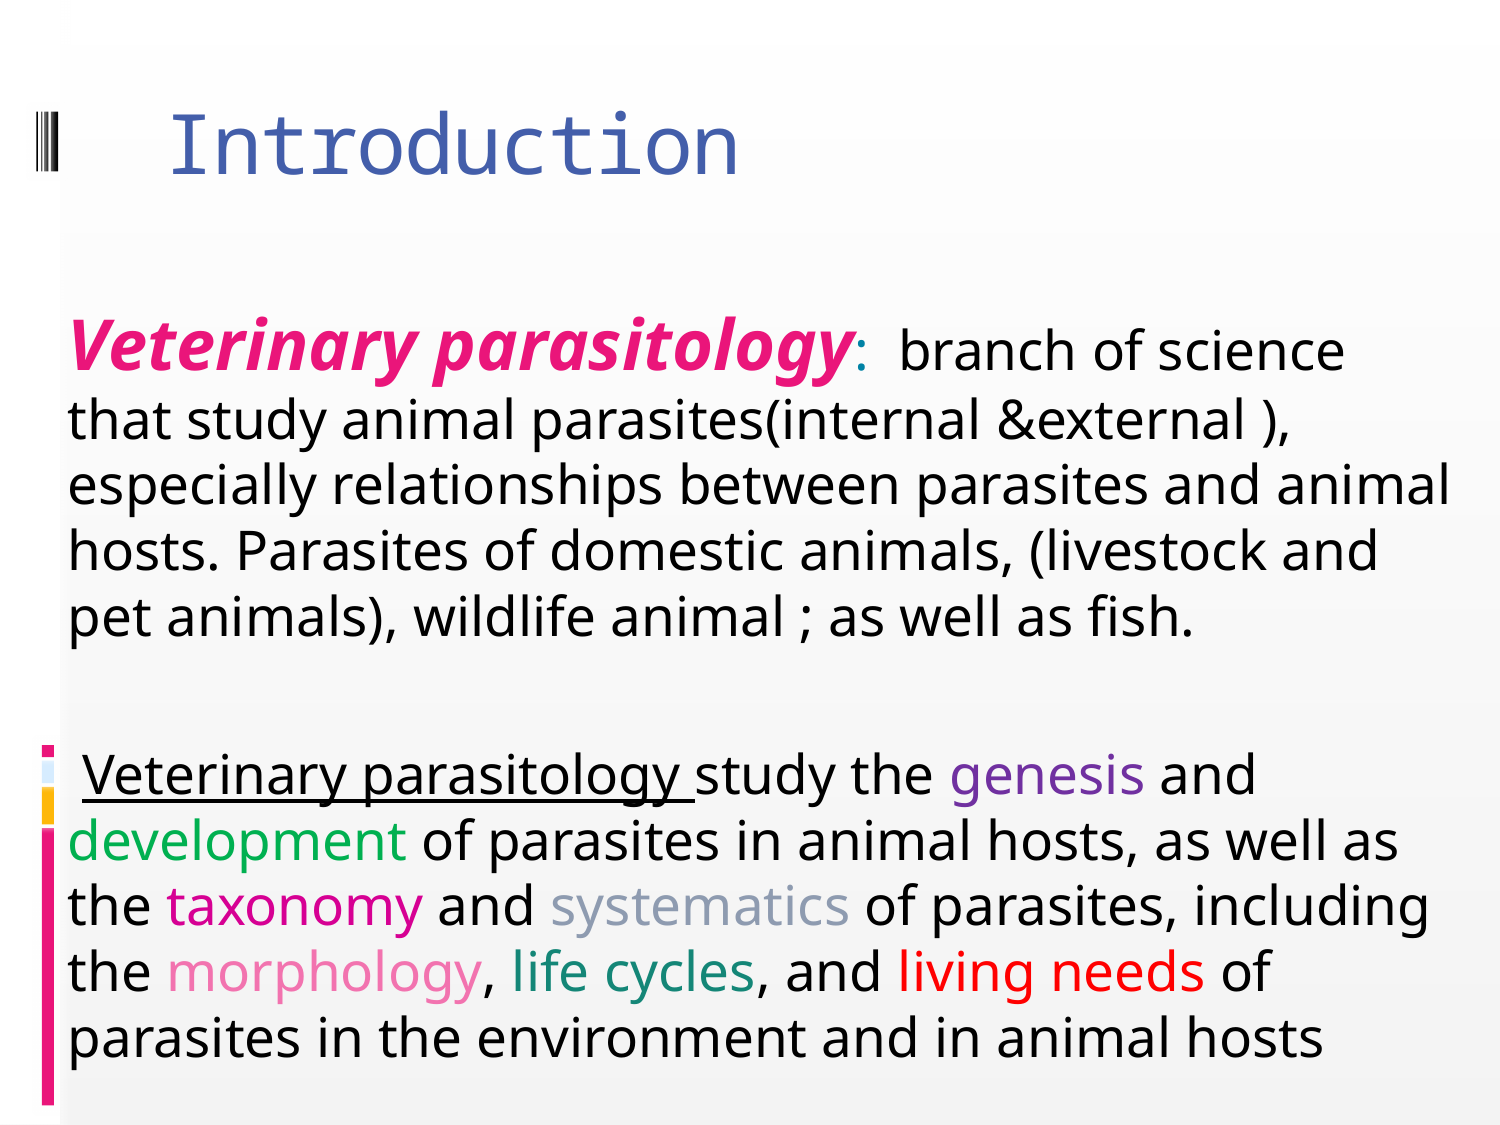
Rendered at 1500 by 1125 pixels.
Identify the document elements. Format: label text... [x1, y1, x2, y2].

title Introduction [150, 83, 1425, 234]
list Veterinary parasitology: branch of science that study animal parasites(internal &external ), especially relationships between parasites and animal hosts. Parasites of domestic animals, (livestock and pet animals), wildlife animal ; as well as fish. Veterinary parasitology study the genesis and development of parasites in animal hosts, as well as the taxonomy and systematics of parasites, including the morphology, life cycles, and living needs of parasites in the environment and in animal hosts [53, 292, 1471, 1094]
